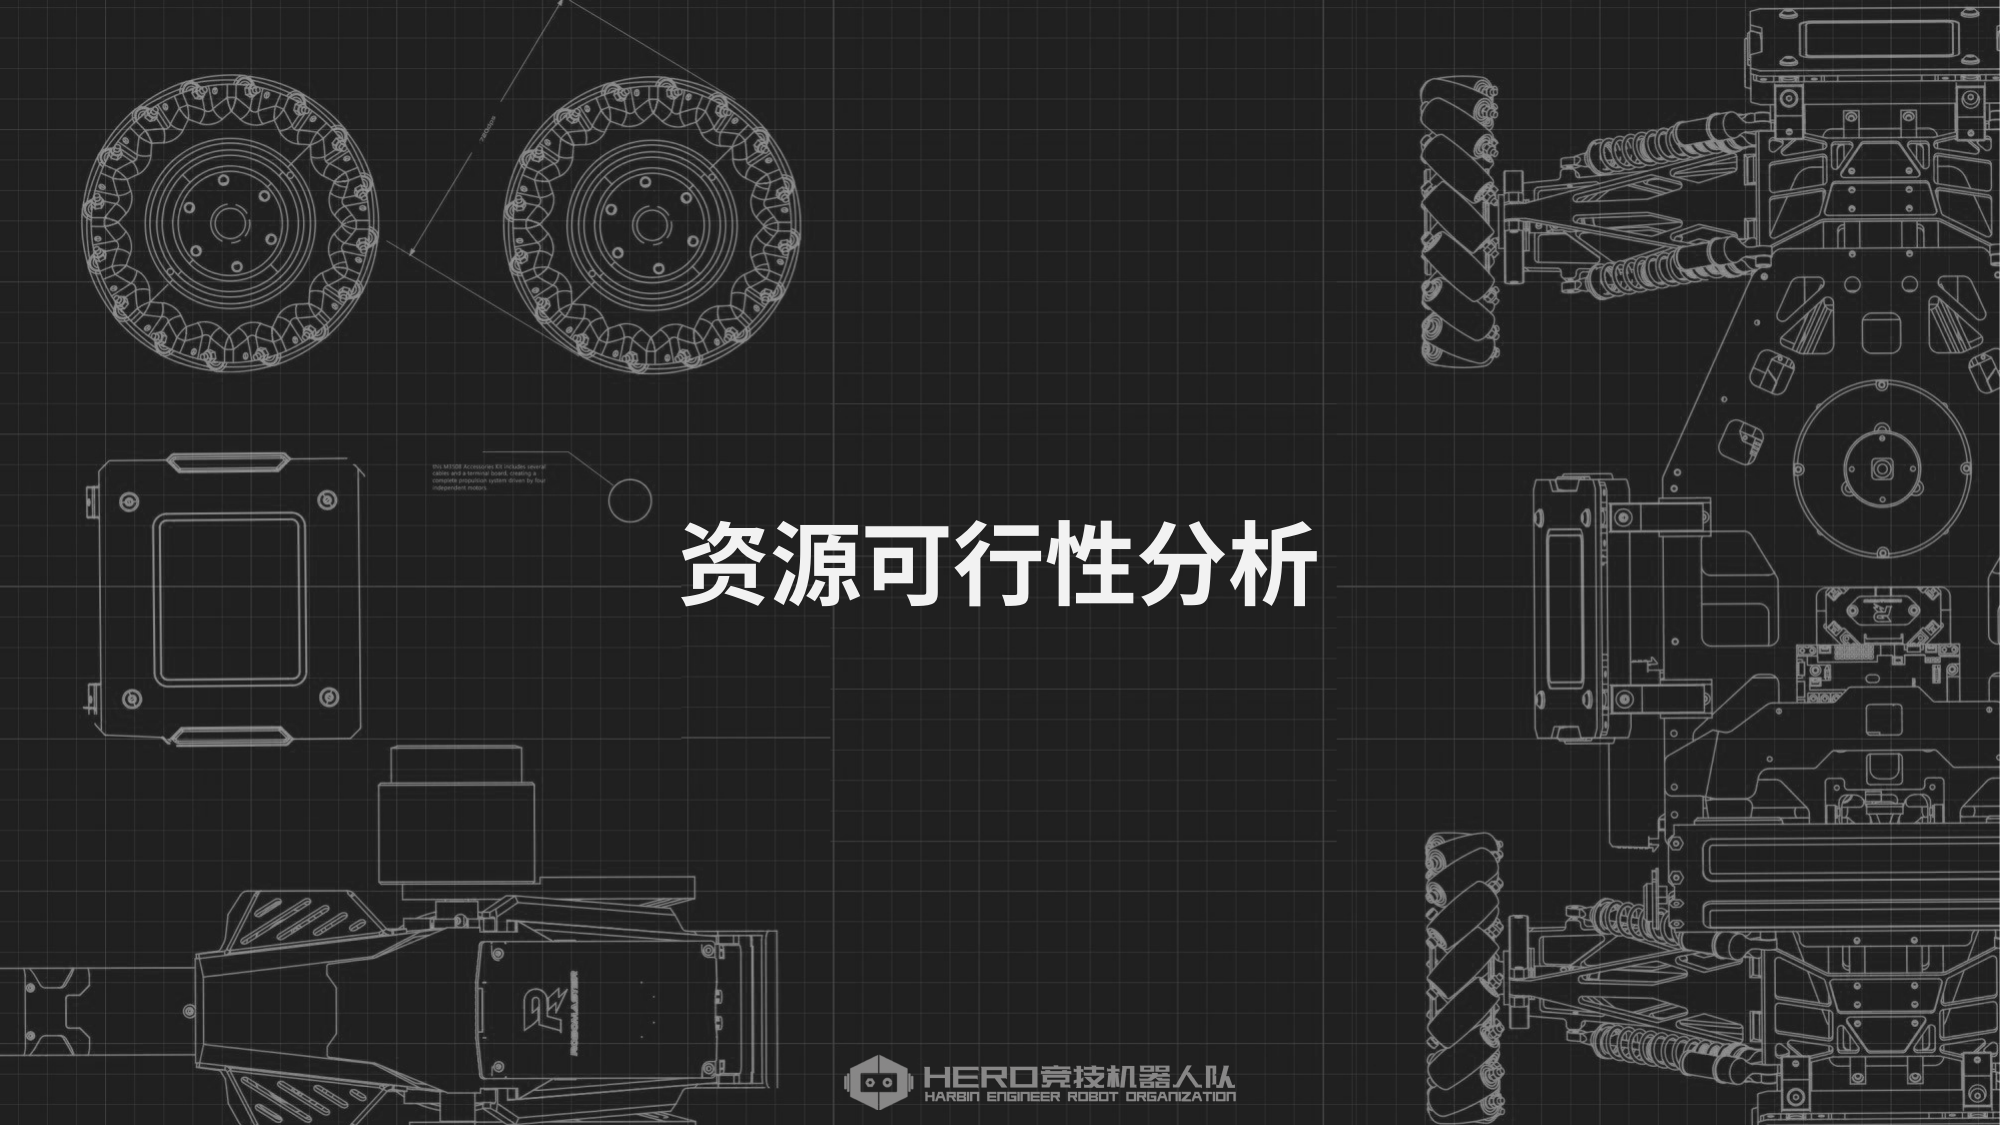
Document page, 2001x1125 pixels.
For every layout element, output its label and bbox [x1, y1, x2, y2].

list [0, 0, 2000, 1125]
picture [831, 1024, 1264, 1125]
